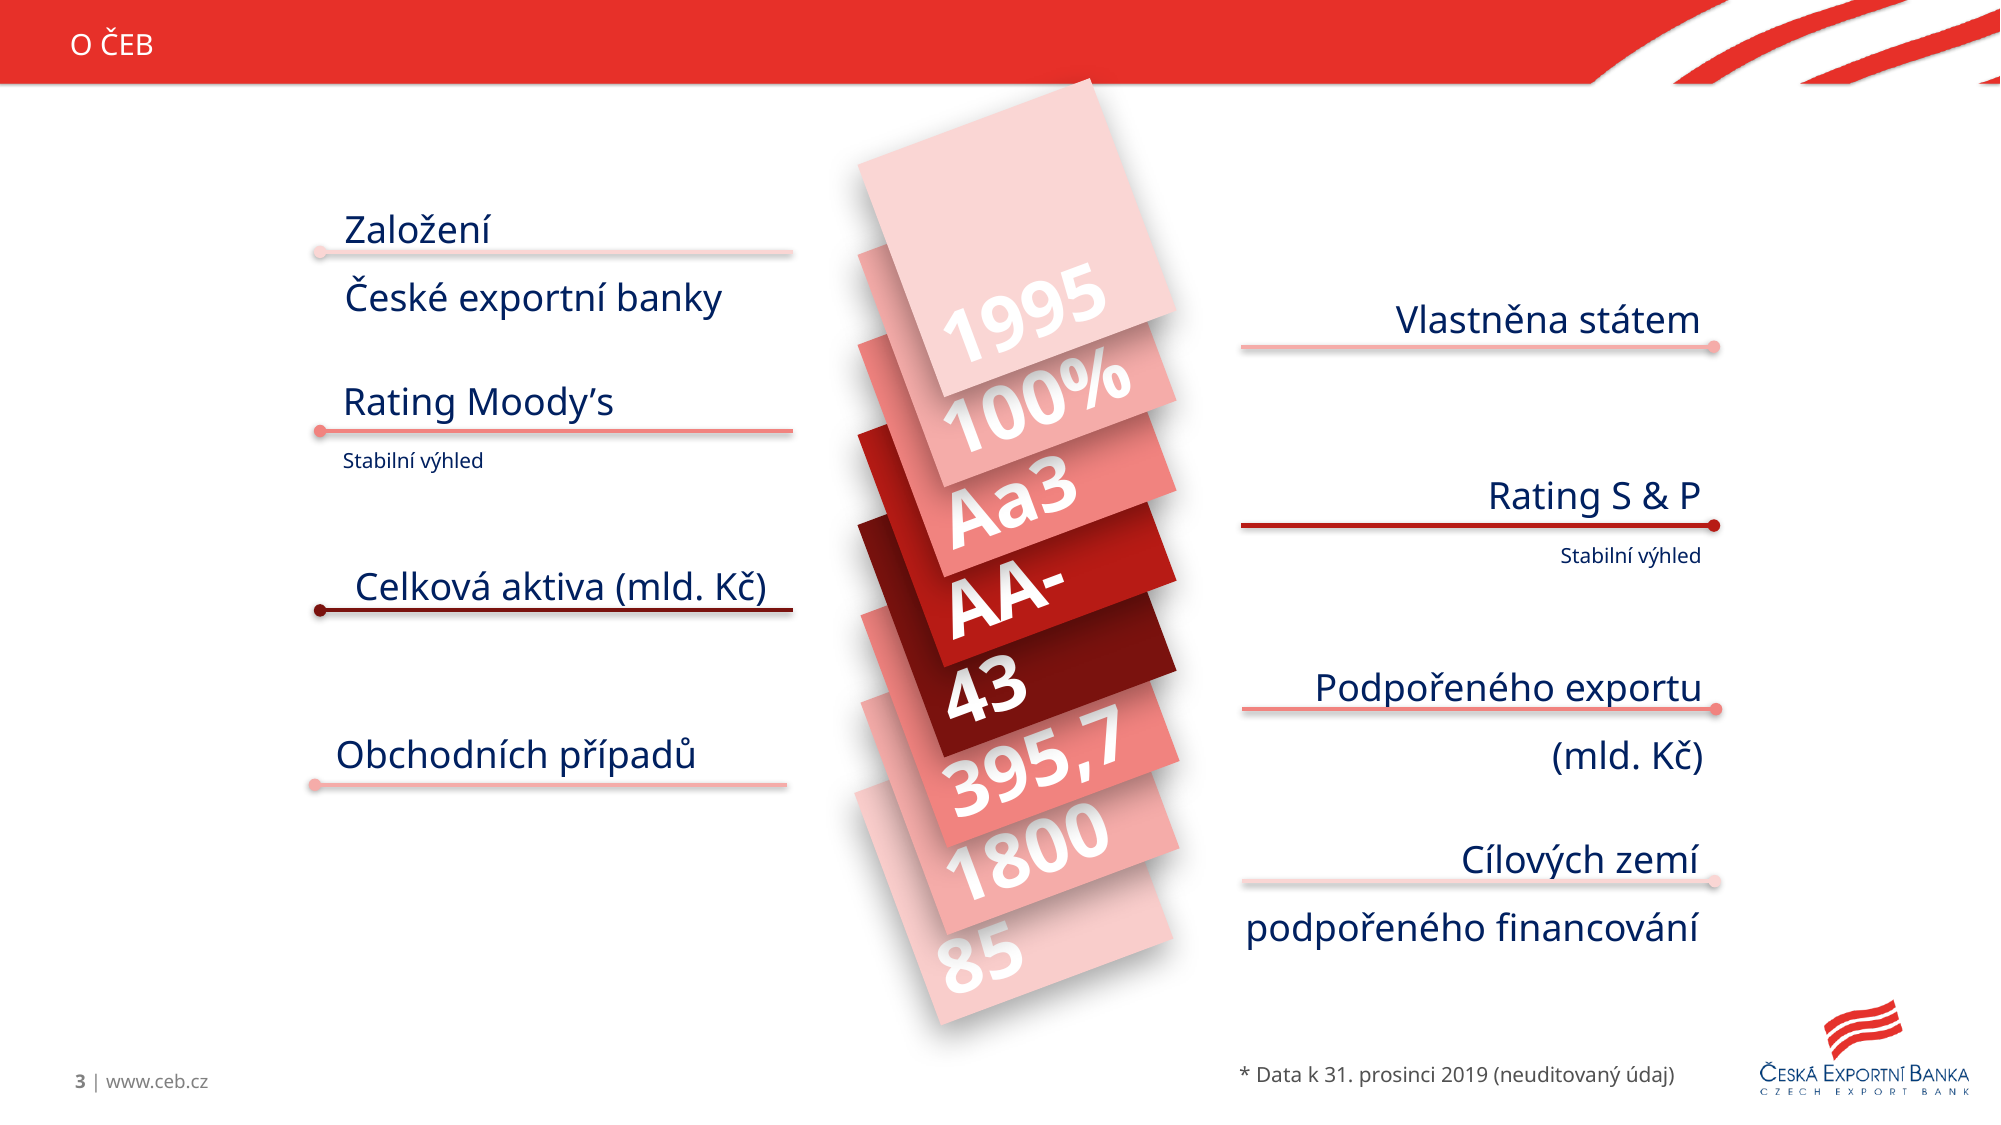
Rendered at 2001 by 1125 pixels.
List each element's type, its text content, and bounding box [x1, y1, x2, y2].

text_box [889, 821, 1715, 991]
text_box * Data k 31. prosinci 2019 (neuditovaný údaj) [1224, 1057, 1854, 1095]
picture [0, 0, 2000, 88]
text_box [320, 730, 1145, 900]
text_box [892, 203, 1717, 452]
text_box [319, 549, 1142, 723]
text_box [892, 459, 1717, 633]
picture [1760, 999, 1969, 1095]
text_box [319, 368, 1142, 542]
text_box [319, 113, 1142, 362]
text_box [895, 638, 1719, 813]
list O ČEB [55, 19, 1583, 67]
